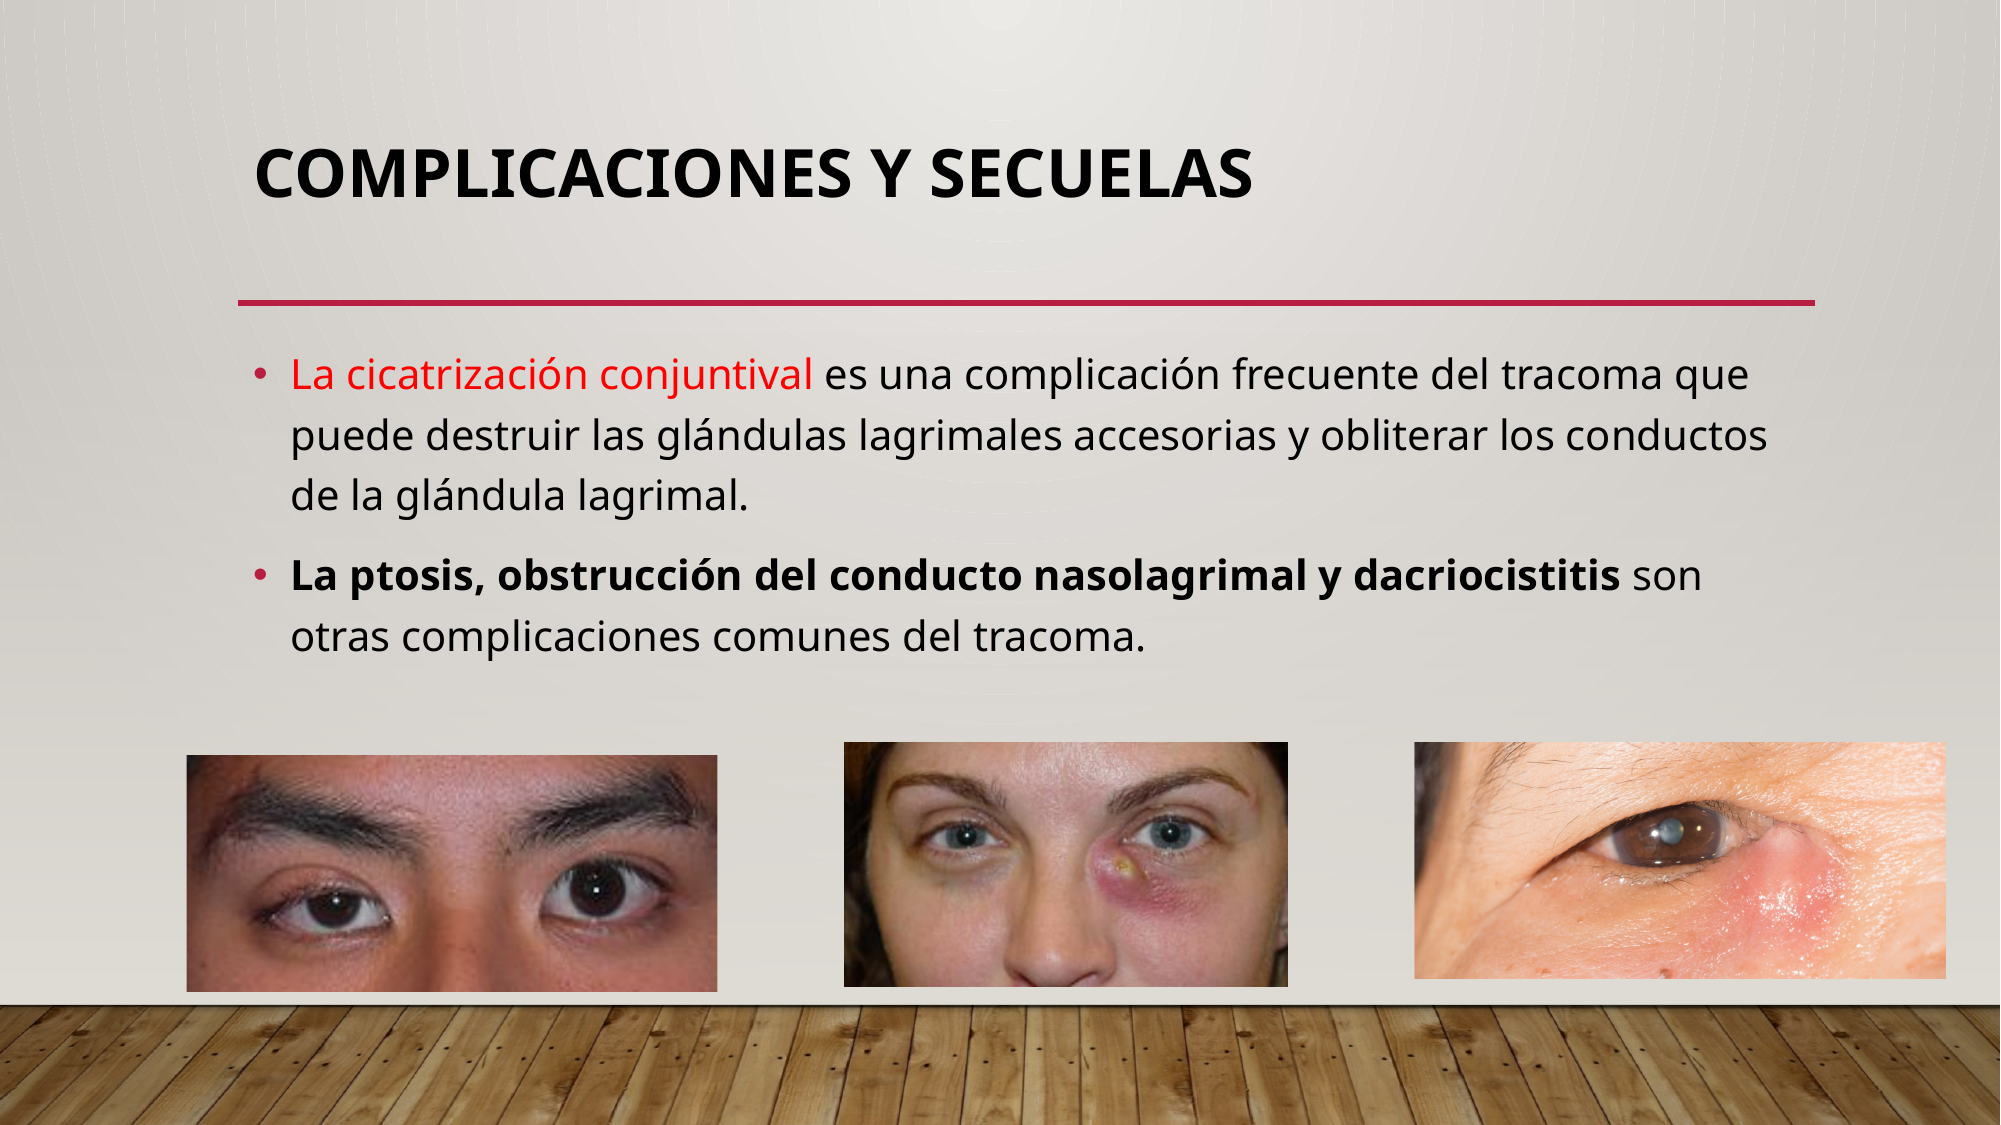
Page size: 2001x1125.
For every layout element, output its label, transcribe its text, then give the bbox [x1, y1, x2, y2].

picture [186, 755, 718, 993]
picture [844, 741, 1288, 987]
picture [1414, 741, 1947, 979]
picture [0, 1005, 2000, 1125]
title Complicaciones y secuelas [238, 131, 1814, 305]
list La cicatrización conjuntival es una complicación frecuente del tracoma que puede destruir las glándulas lagrimales accesorias y obliterar los conductos de la glándula lagrimal. La ptosis, obstrucción del conducto nasolagrimal y dacriocistitis son otras complicaciones comunes del tracoma. [238, 330, 1814, 966]
